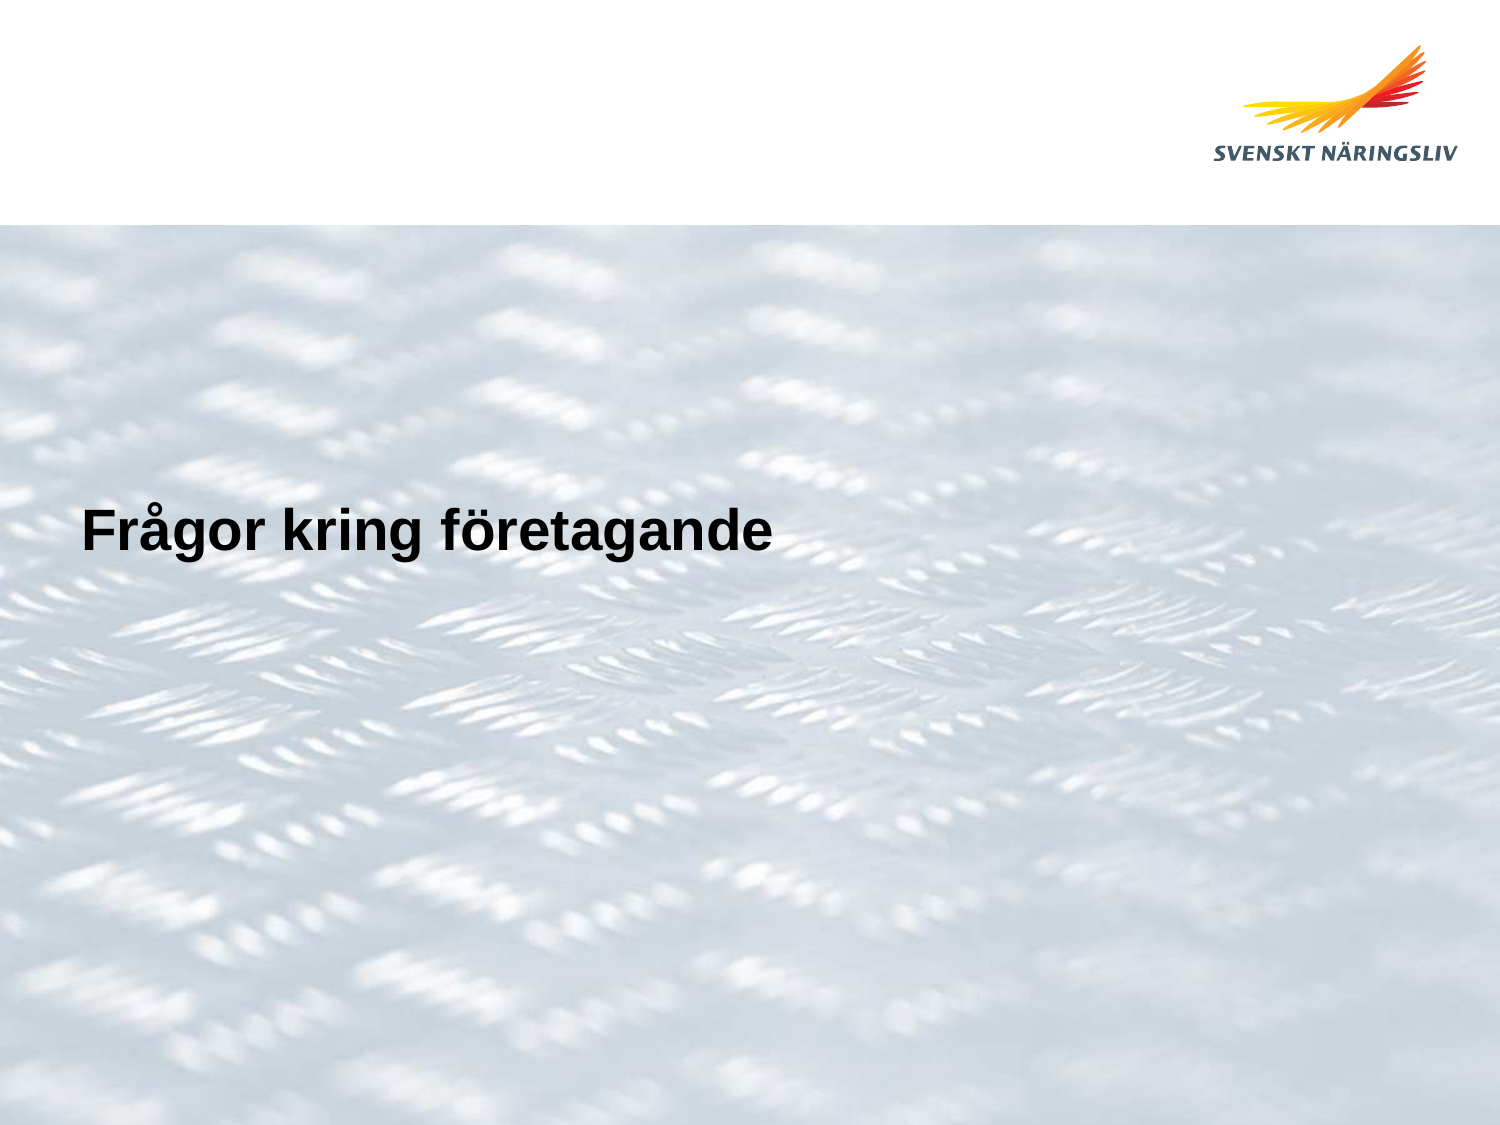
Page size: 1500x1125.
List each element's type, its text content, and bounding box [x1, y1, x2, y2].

picture [0, 225, 1500, 1125]
title Frågor kring företagande [81, 329, 1356, 571]
